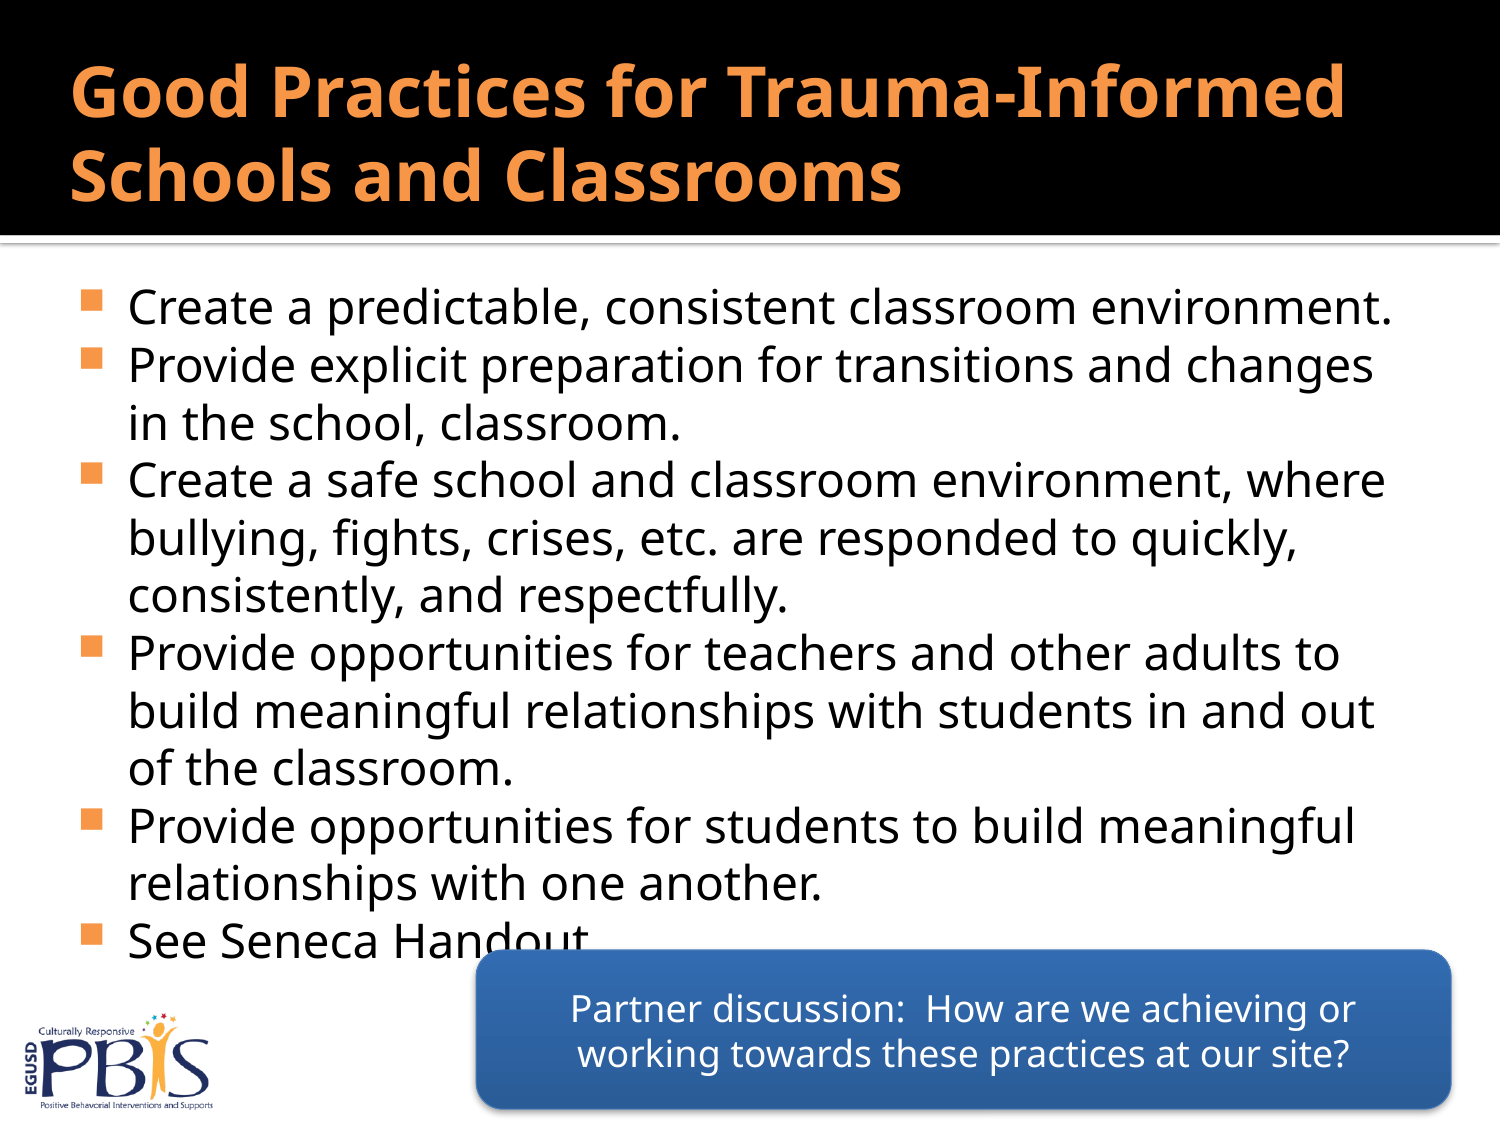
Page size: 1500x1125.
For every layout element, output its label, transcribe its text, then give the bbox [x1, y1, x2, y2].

title Good Practices for Trauma-Informed Schools and Classrooms [54, 37, 1443, 225]
picture [24, 1013, 213, 1110]
text_box Partner discussion: How are we achieving or working towards these practices at our site? [475, 949, 1452, 1110]
list Create a predictable, consistent classroom environment. Provide explicit preparation for transitions and changes in the school, classroom. Create a safe school and classroom environment, where bullying, fights, crises, etc. are responded to quickly, consistently, and respectfully. Provide opportunities for teachers and other adults to build meaningful relationships with students in and out of the classroom. Provide opportunities for students to build meaningful relationships with one another. See Seneca Handout [49, 262, 1424, 1014]
